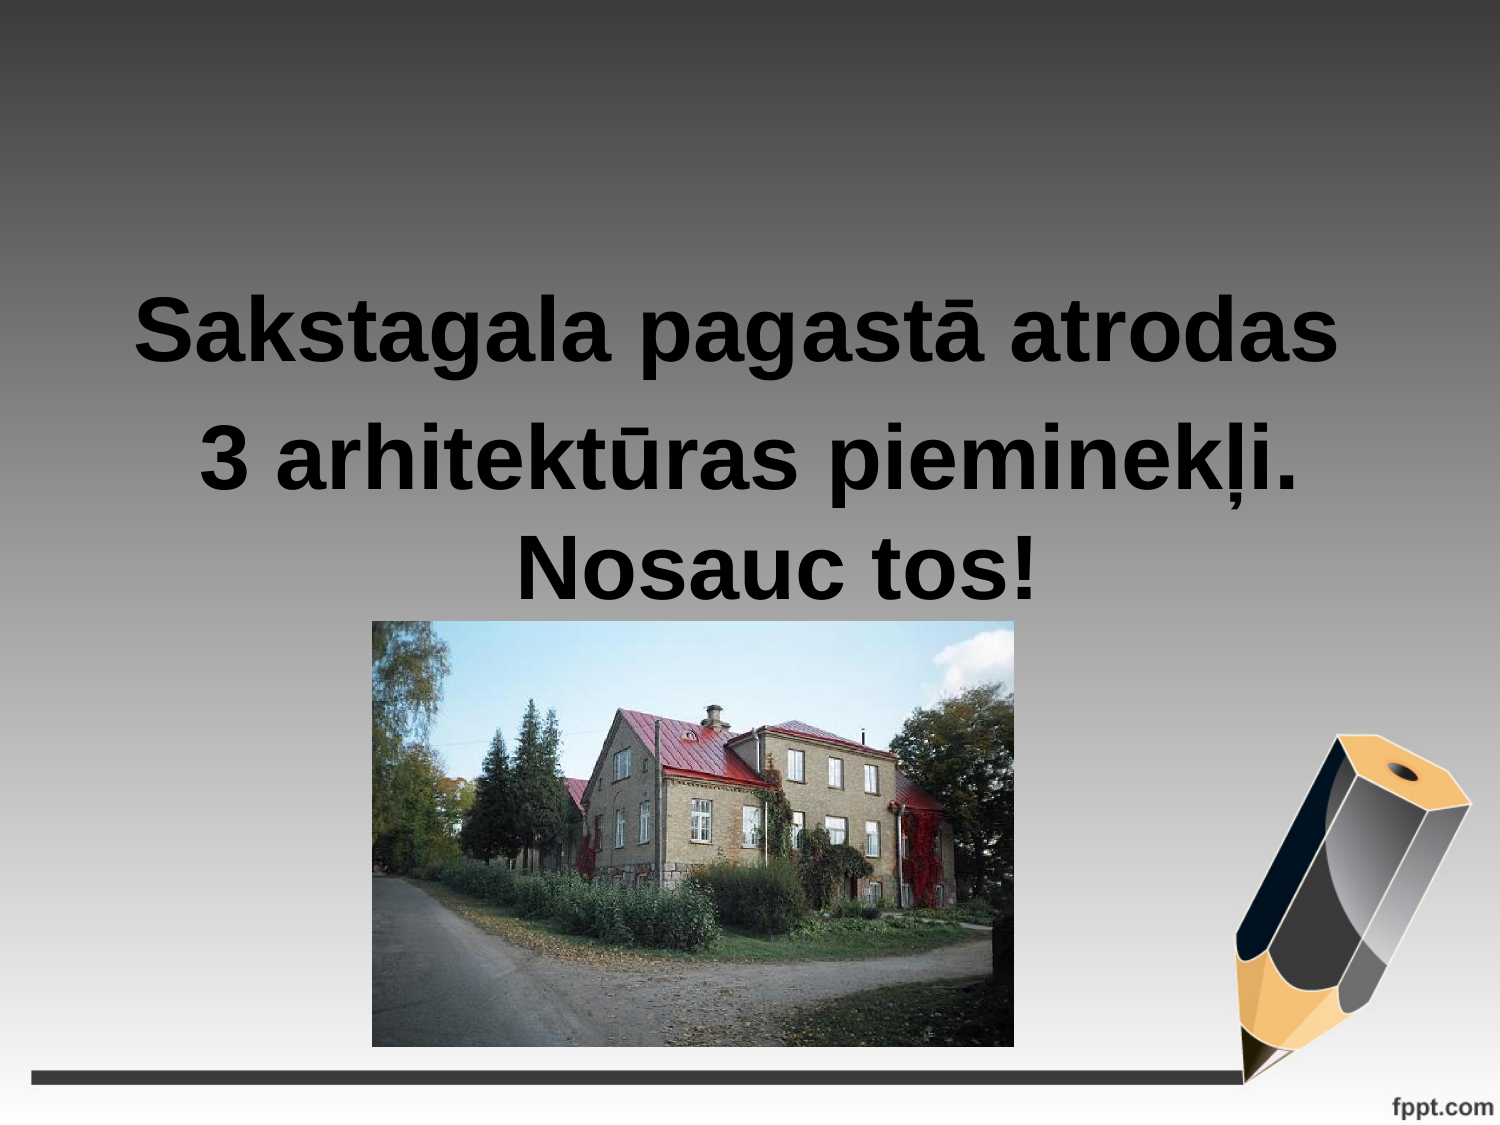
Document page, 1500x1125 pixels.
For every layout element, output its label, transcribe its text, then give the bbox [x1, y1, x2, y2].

picture [0, 0, 1500, 1125]
list Sakstagala pagastā atrodas 3 arhitektūras pieminekļi. Nosauc tos! [74, 262, 1426, 1006]
